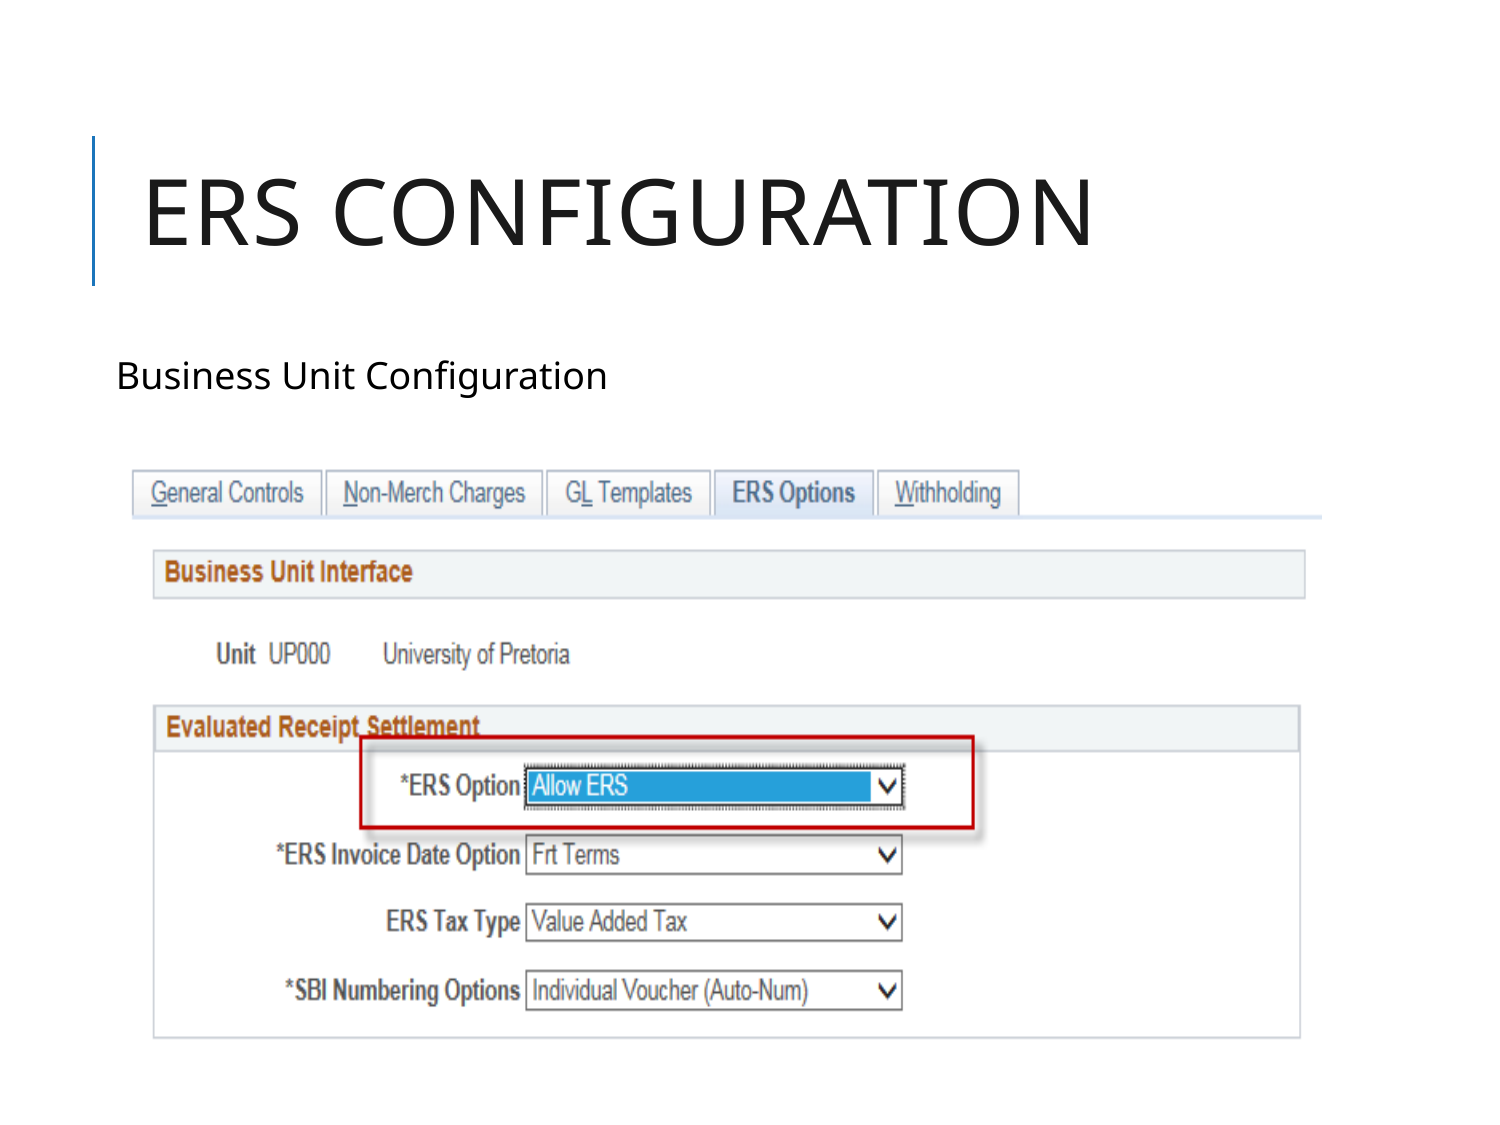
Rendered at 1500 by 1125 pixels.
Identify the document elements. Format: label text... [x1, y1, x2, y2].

text_box Business Unit Configuration [101, 344, 624, 405]
title ERS Configuration [126, 96, 1322, 342]
picture [125, 451, 1323, 1048]
